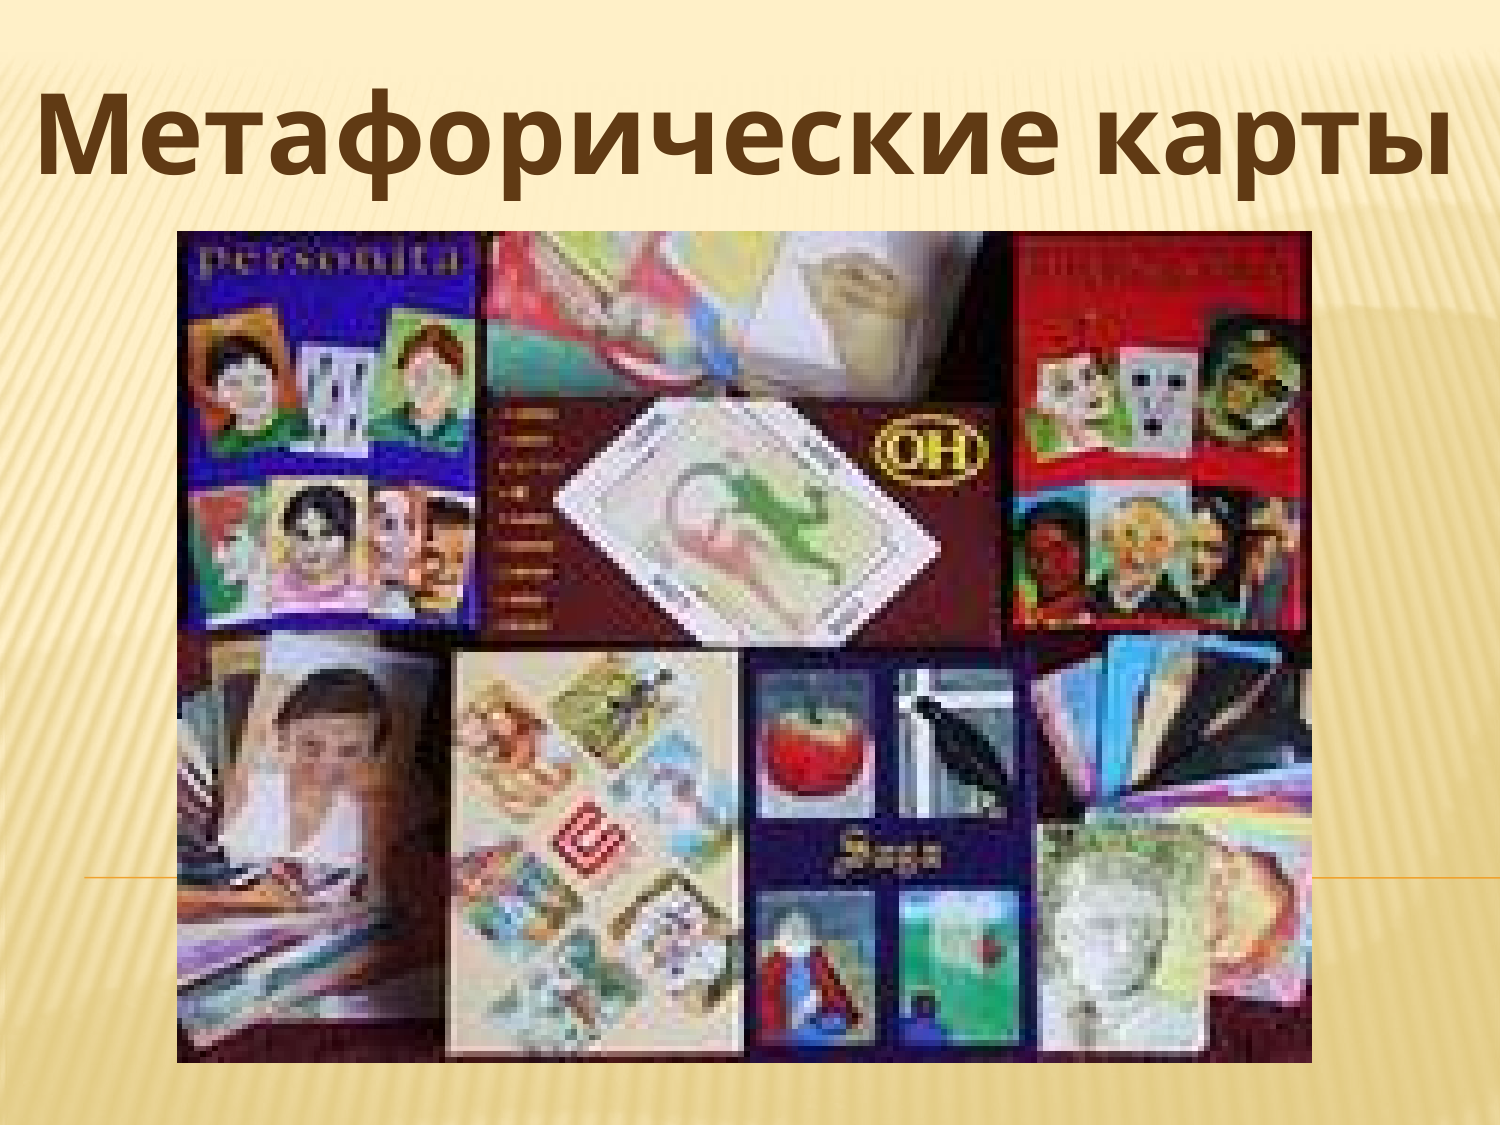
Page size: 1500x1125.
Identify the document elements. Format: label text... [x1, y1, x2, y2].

picture [177, 231, 1312, 1064]
text_box Метафорические карты [16, 54, 1473, 205]
